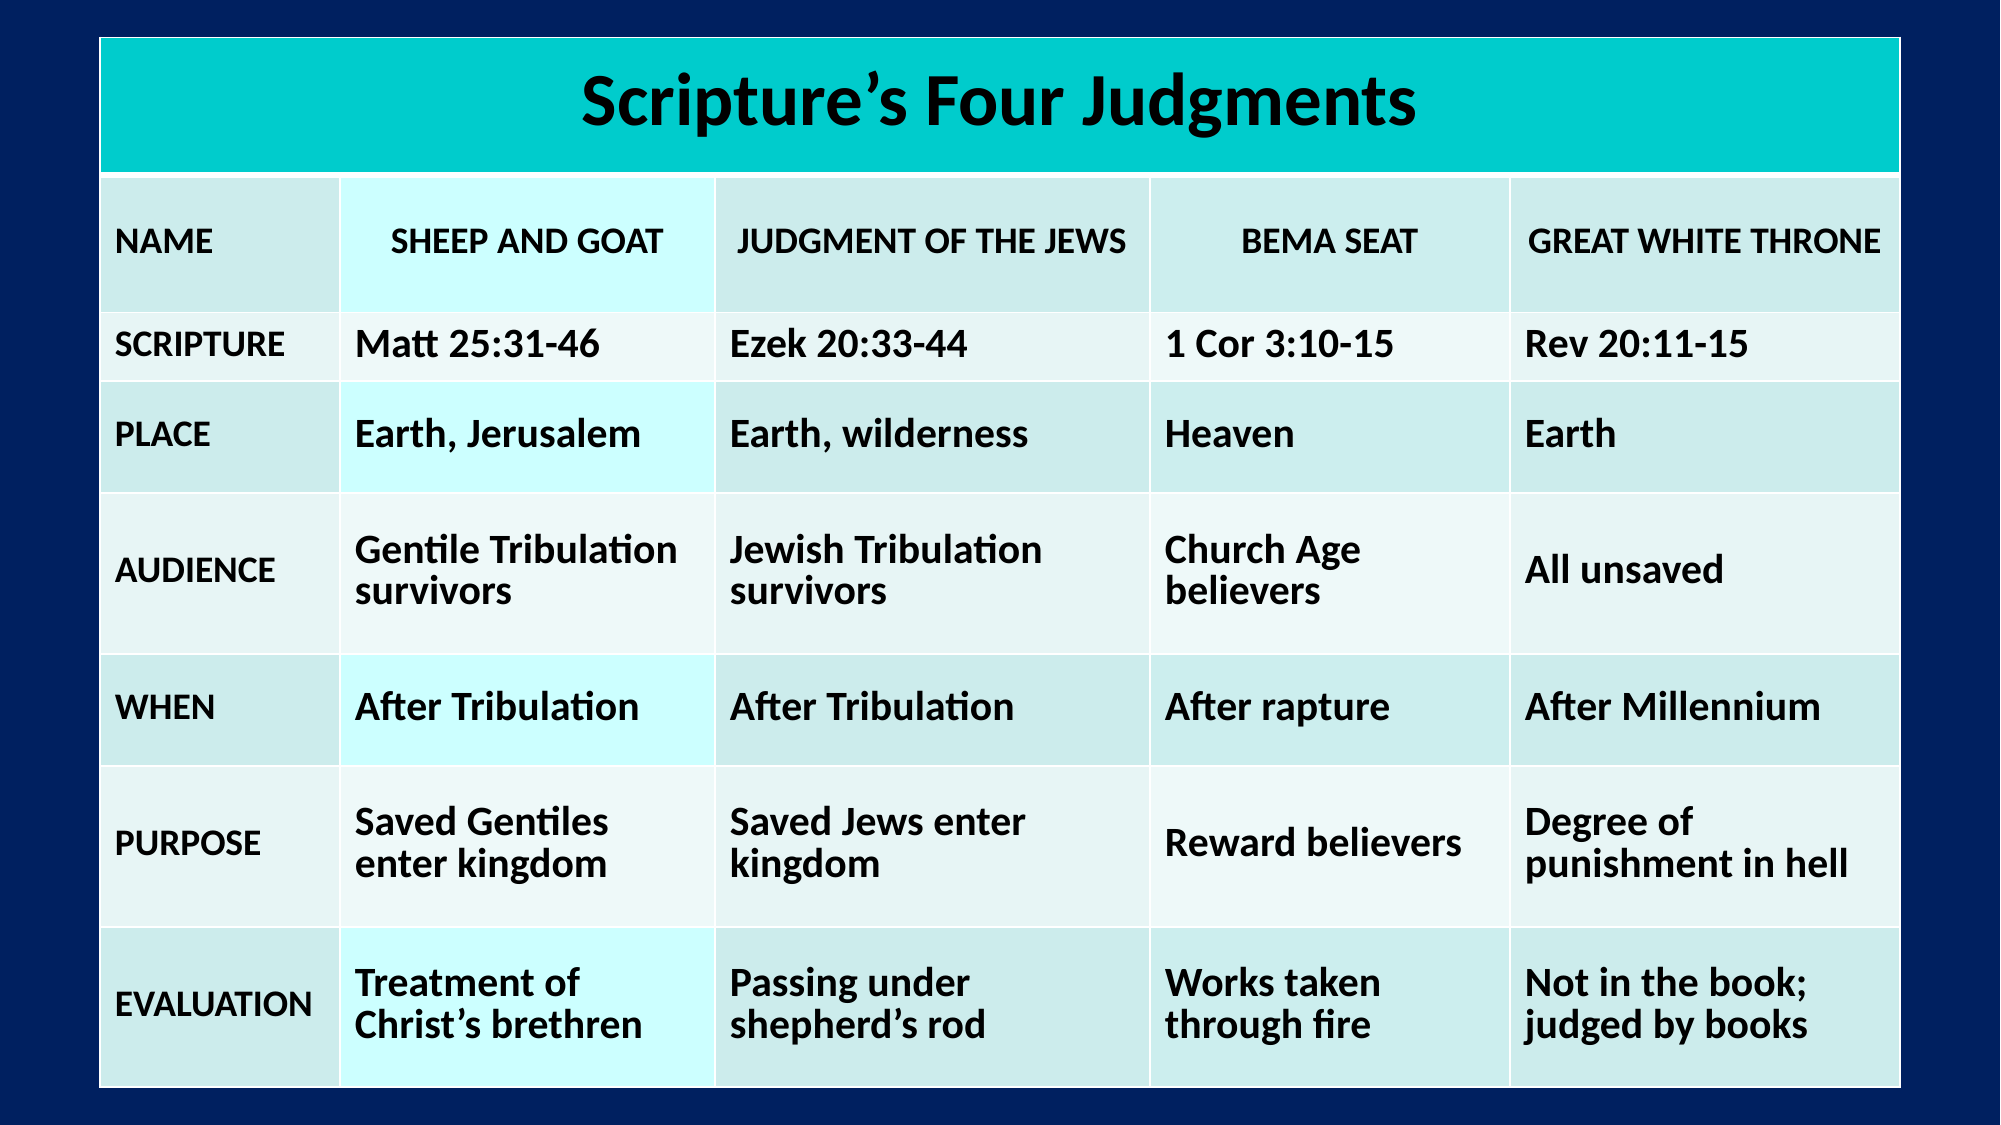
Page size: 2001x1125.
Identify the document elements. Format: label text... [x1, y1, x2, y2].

table_cell After Tribulation [716, 655, 1149, 765]
table_cell Church Age believers [1151, 494, 1509, 653]
table_cell Earth, Jerusalem [341, 382, 714, 492]
table_cell JUDGMENT OF THE JEWS [716, 178, 1149, 312]
table_cell 1 Cor 3:10-15 [1151, 313, 1509, 380]
table_cell BEMA SEAT [1151, 178, 1509, 312]
table_cell After rapture [1151, 655, 1509, 765]
table_cell All unsaved [1511, 494, 1899, 653]
table_cell Saved Gentiles enter kingdom [341, 767, 714, 926]
table_cell AUDIENCE [101, 494, 339, 653]
table_cell Heaven [1151, 382, 1509, 492]
table_cell Degree of punishment in hell [1511, 767, 1899, 926]
table_cell PLACE [101, 382, 339, 492]
table_cell Not in the book; judged by books [1511, 928, 1899, 1086]
table_cell PURPOSE [101, 767, 339, 926]
table_header Scripture’s Four Judgments [101, 38, 1899, 172]
table_cell Rev 20:11-15 [1511, 313, 1899, 380]
table_cell Saved Jews enter kingdom [716, 767, 1149, 926]
table_cell Earth, wilderness [716, 382, 1149, 492]
table_cell Earth [1511, 382, 1899, 492]
table_cell NAME [101, 178, 339, 312]
table_cell WHEN [101, 655, 339, 765]
table_cell After Millennium [1511, 655, 1899, 765]
table_cell SHEEP AND GOAT [341, 178, 714, 312]
table_cell Works taken through fire [1151, 928, 1509, 1086]
table_cell Gentile Tribulation survivors [341, 494, 714, 653]
table_cell Matt 25:31-46 [341, 313, 714, 380]
table_cell After Tribulation [341, 655, 714, 765]
table_cell SCRIPTURE [101, 313, 339, 380]
table_cell Jewish Tribulation survivors [716, 494, 1149, 653]
table_cell GREAT WHITE THRONE [1511, 178, 1899, 312]
table_cell EVALUATION [101, 928, 339, 1086]
table_cell Treatment of Christ’s brethren [341, 928, 714, 1086]
table_cell Reward believers [1151, 767, 1509, 926]
table_cell Passing under shepherd’s rod [716, 928, 1149, 1086]
table_cell Ezek 20:33-44 [716, 313, 1149, 380]
